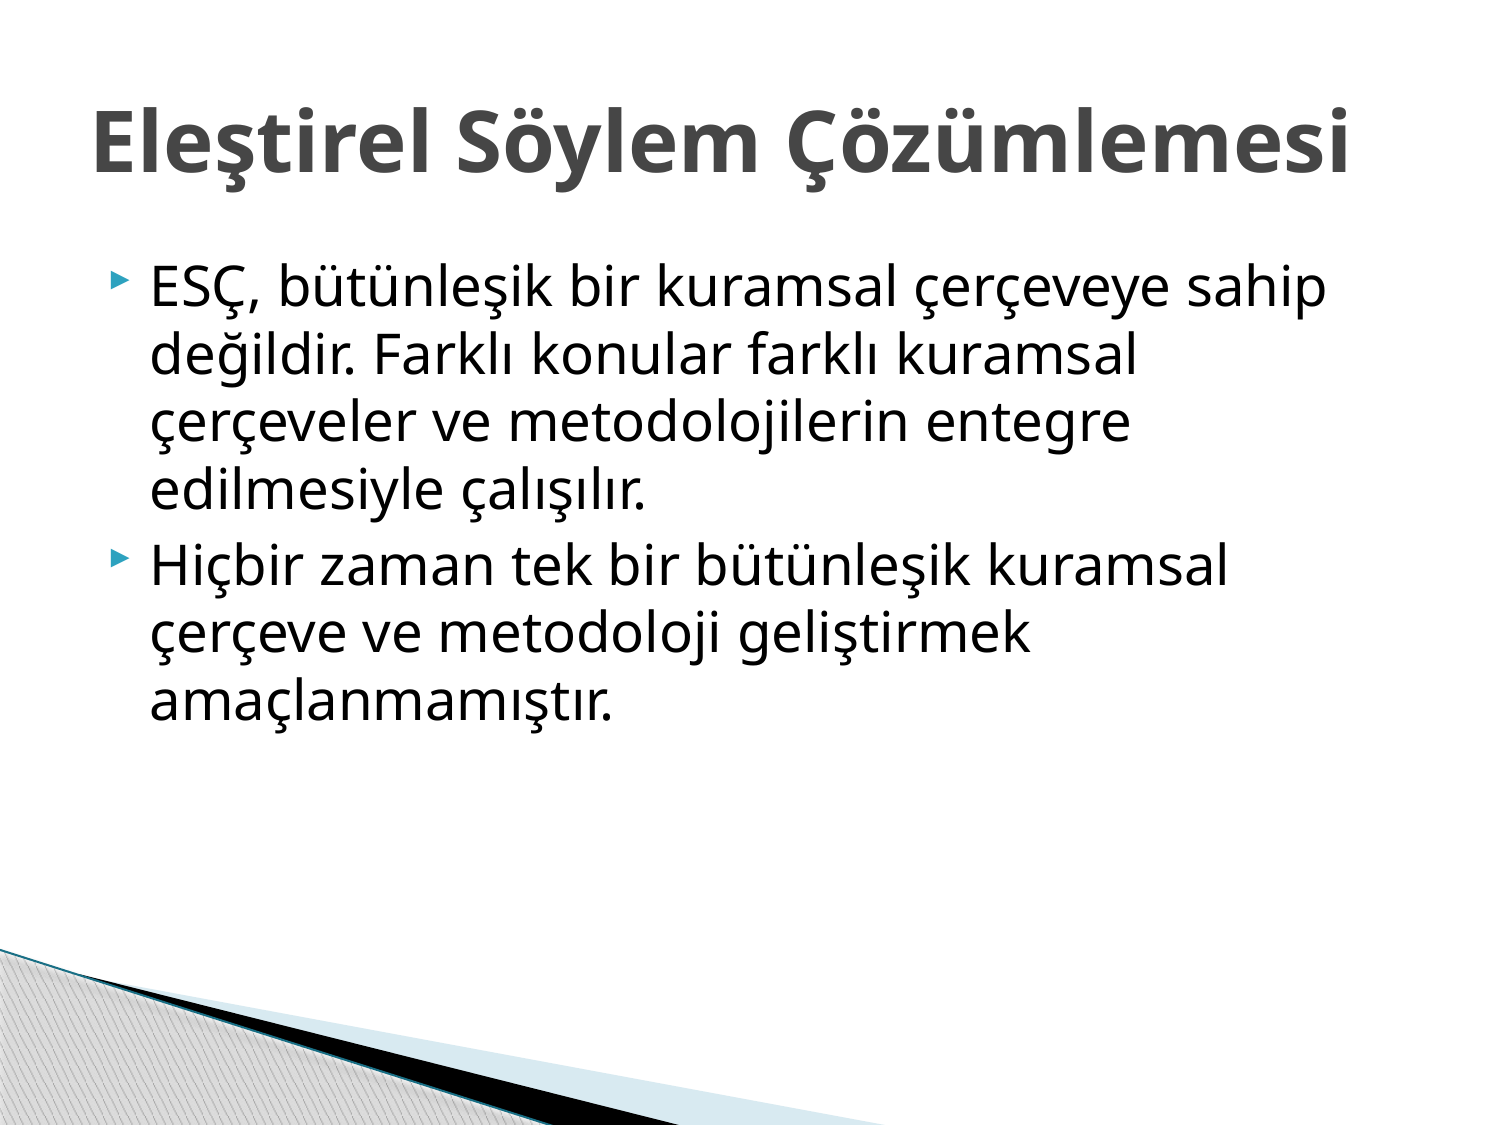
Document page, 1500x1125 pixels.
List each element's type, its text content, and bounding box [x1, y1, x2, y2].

list ESÇ, bütünleşik bir kuramsal çerçeveye sahip değildir. Farklı konular farklı kuramsal çerçeveler ve metodolojilerin entegre edilmesiyle çalışılır. Hiçbir zaman tek bir bütünleşik kuramsal çerçeve ve metodoloji geliştirmek amaçlanmamıştır. [75, 243, 1425, 986]
title Eleştirel Söylem Çözümlemesi [75, 45, 1425, 233]
